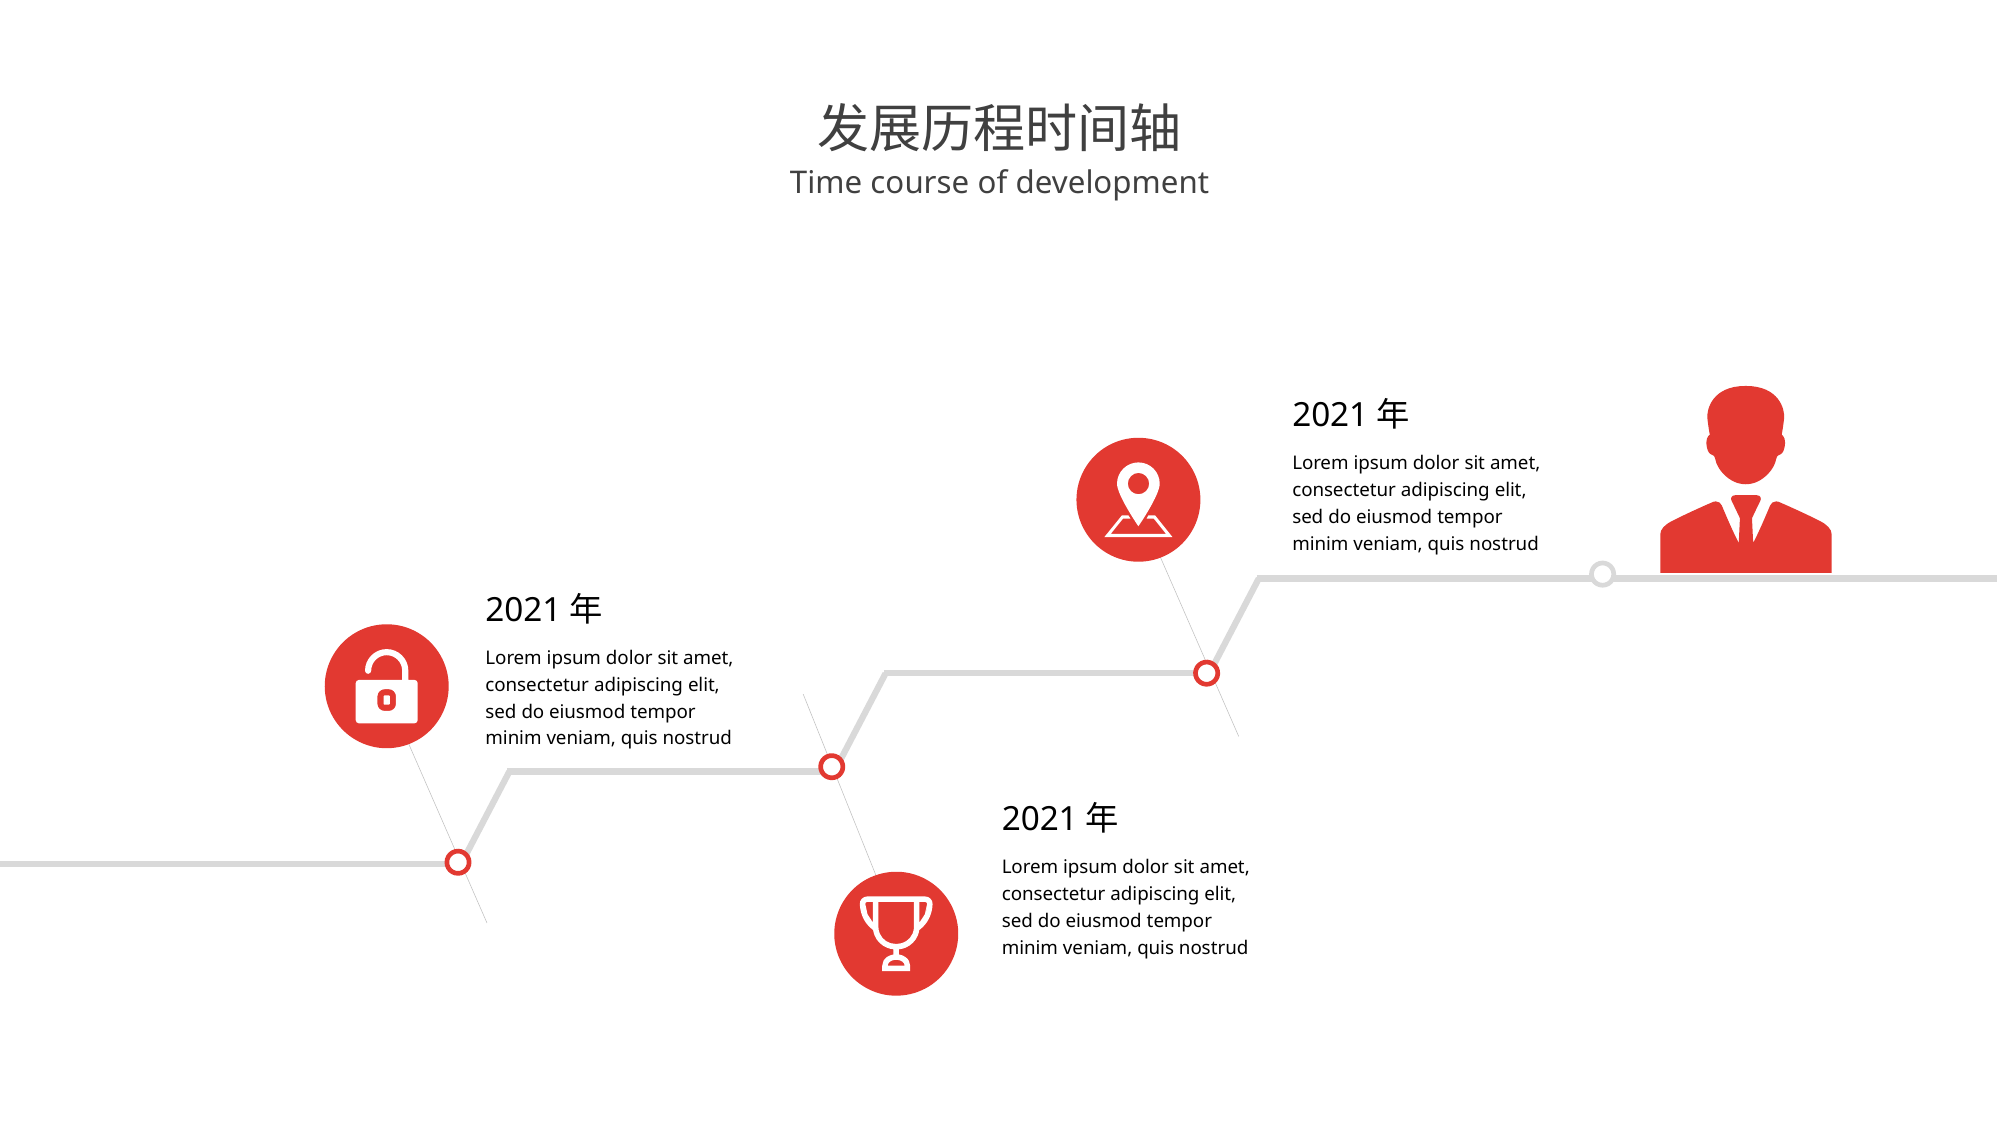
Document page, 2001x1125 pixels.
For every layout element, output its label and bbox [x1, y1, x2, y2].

text_box [669, 87, 1331, 209]
text_box [0, 386, 1997, 996]
